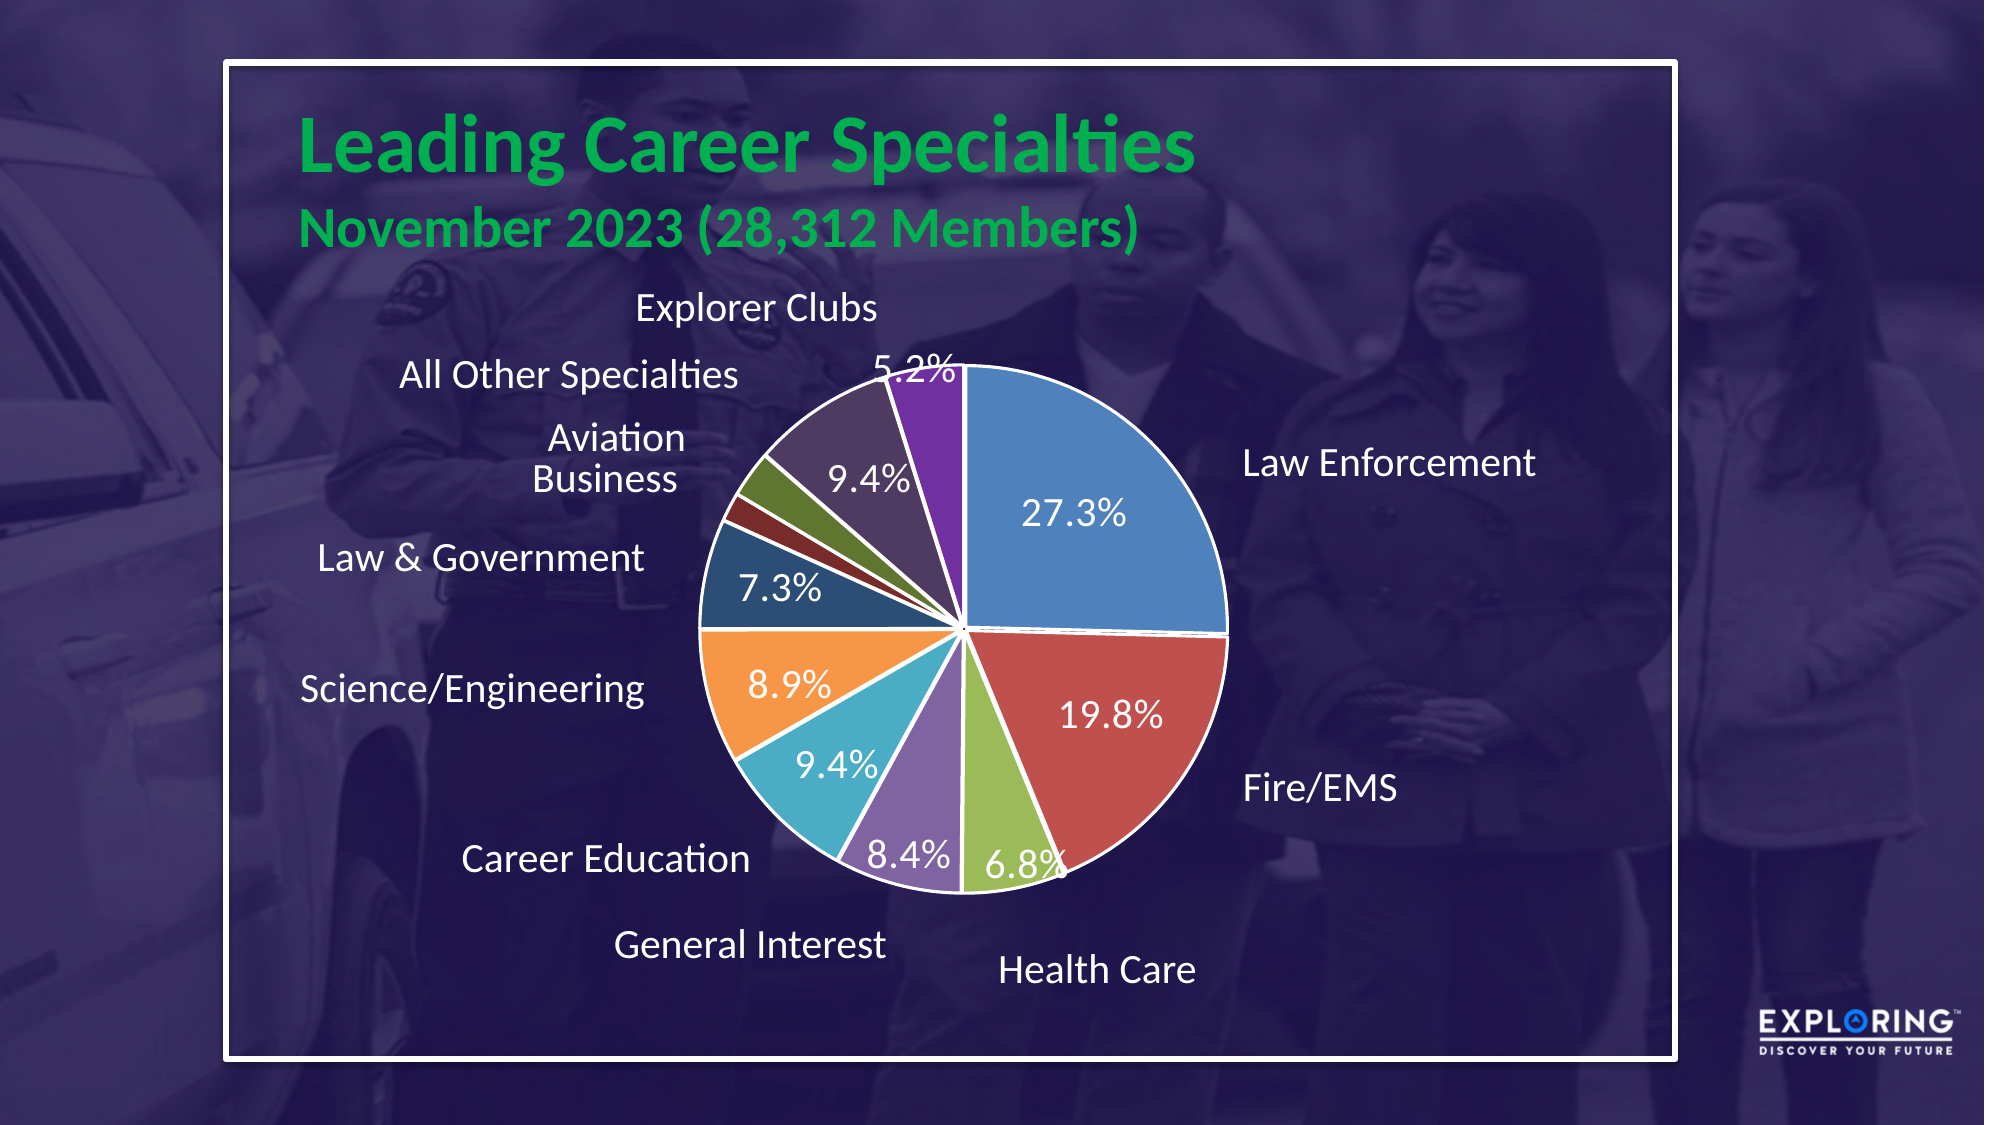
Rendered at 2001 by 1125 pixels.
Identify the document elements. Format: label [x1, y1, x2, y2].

picture [0, 0, 1985, 1125]
chart [347, 302, 1581, 955]
